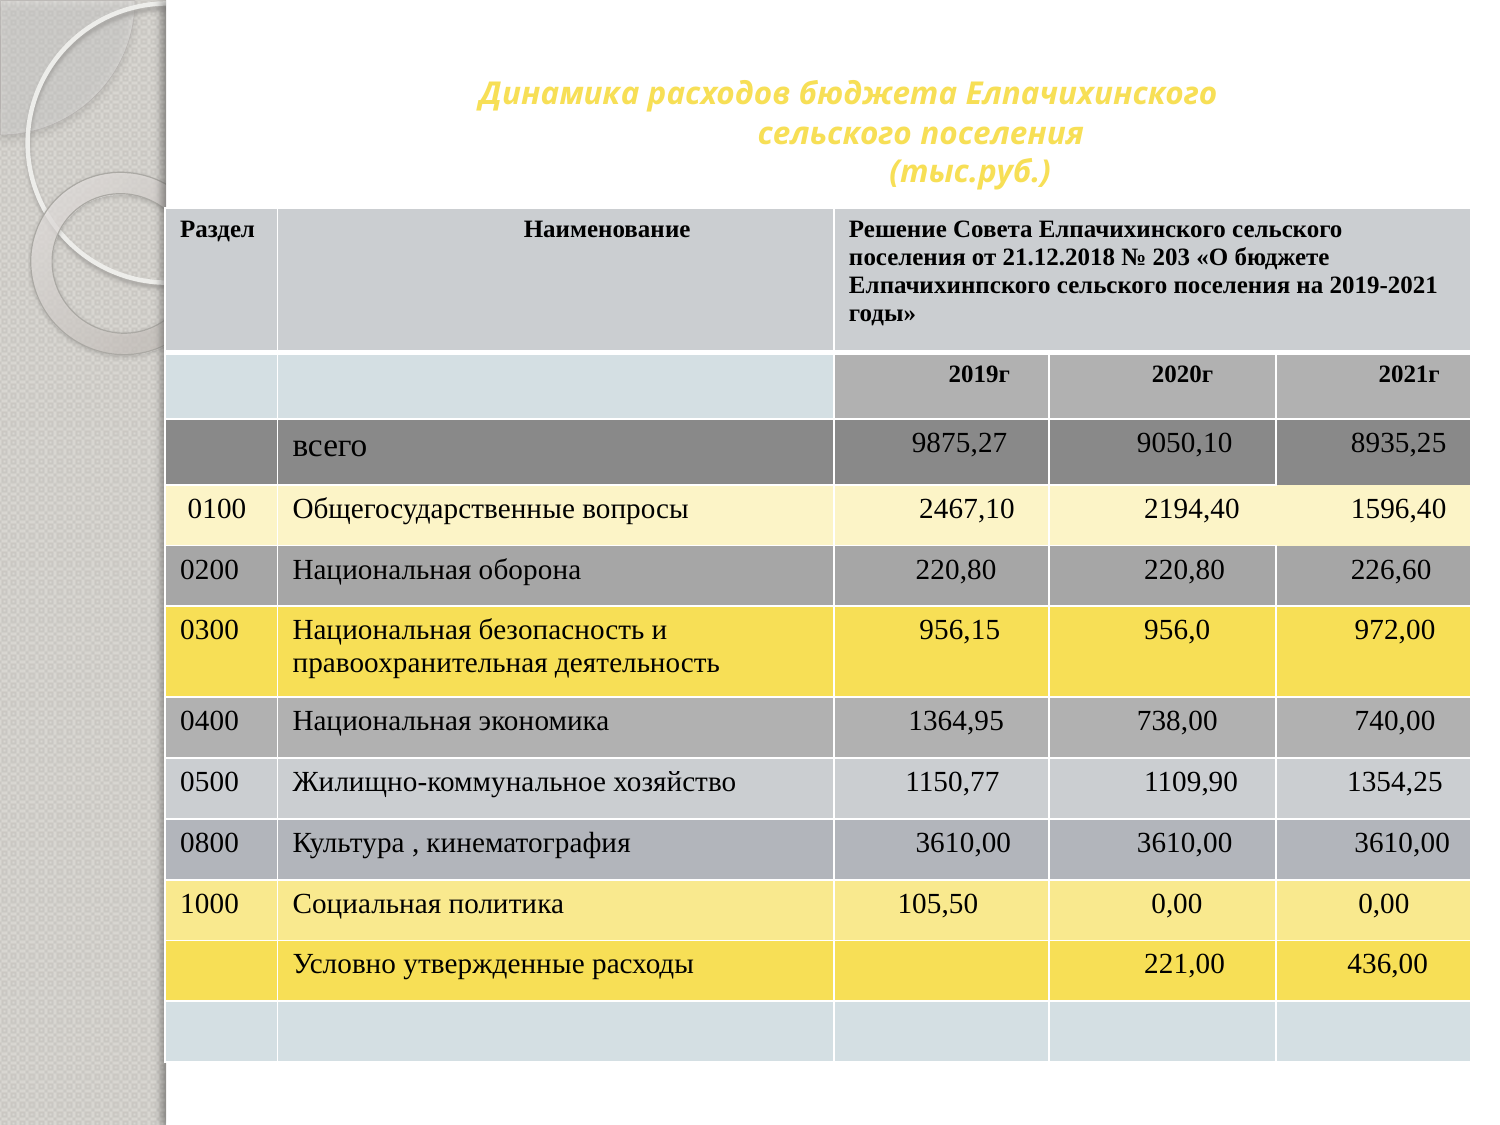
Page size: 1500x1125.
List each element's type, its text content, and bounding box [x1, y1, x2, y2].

table_cell 0800 [166, 820, 277, 879]
table_cell 436,00 [1277, 941, 1470, 1000]
table_cell 740,00 [1277, 698, 1470, 757]
table_cell 9050,10 [1050, 420, 1275, 484]
table_cell Национальная безопасность и правоохранительная деятельность [278, 607, 833, 696]
table_cell 2467,10 [835, 486, 1048, 545]
table_cell 1150,77 [835, 759, 1048, 818]
table_cell 0,00 [1050, 881, 1275, 940]
table_cell [166, 420, 277, 484]
table_cell [166, 941, 277, 1000]
table_cell [166, 1002, 277, 1061]
table_header Раздел [166, 209, 277, 350]
table_cell 9875,27 [835, 420, 1048, 484]
table_cell 2020г [1050, 355, 1275, 418]
table_cell 0500 [166, 759, 277, 818]
table_cell Национальная экономика [278, 698, 833, 757]
table_cell 1364,95 [835, 698, 1048, 757]
table_cell 1354,25 [1277, 759, 1470, 818]
table_cell 0400 [166, 698, 277, 757]
table_cell [166, 355, 277, 418]
table_cell 1000 [166, 881, 277, 940]
table_cell 1596,40 [1276, 485, 1470, 546]
table_cell 105,50 [835, 881, 1048, 940]
table_cell 956,0 [1050, 607, 1275, 696]
table_cell Культура , кинематография [278, 820, 833, 879]
table_cell 220,80 [835, 546, 1048, 605]
table_cell 2019г [835, 355, 1048, 418]
table_cell 0200 [166, 546, 277, 605]
table_cell Общегосударственные вопросы [278, 486, 833, 545]
table_cell 1109,90 [1050, 759, 1275, 818]
table_header Решение Совета Елпачихинского сельского поселения от 21.12.2018 № 203 «О бюджете Елпачихинпского сельского поселения на 2019-2021 годы» [835, 209, 1470, 350]
table_cell 2021г [1277, 355, 1470, 418]
table_cell 0100 [166, 486, 277, 545]
table_cell 226,60 [1277, 546, 1470, 605]
table_cell [835, 1002, 1048, 1061]
table_cell 0,00 [1277, 881, 1470, 940]
table_cell [278, 1002, 833, 1061]
table_cell [1050, 1002, 1275, 1061]
table_cell 3610,00 [835, 820, 1048, 879]
table_cell [278, 355, 833, 418]
table_cell 8935,25 [1277, 420, 1470, 485]
table_cell 220,80 [1050, 546, 1275, 605]
table_cell Социальная политика [278, 881, 833, 940]
table_cell 0300 [166, 607, 277, 696]
table_cell [835, 941, 1048, 1000]
table_cell 738,00 [1050, 698, 1275, 757]
table_cell 2194,40 [1050, 486, 1276, 545]
table_cell 221,00 [1050, 941, 1275, 1000]
table_cell всего [278, 420, 833, 484]
table_cell [1277, 1002, 1470, 1061]
table_cell Жилищно-коммунальное хозяйство [278, 759, 833, 818]
table_cell 972,00 [1277, 607, 1470, 696]
table_cell 3610,00 [1277, 820, 1470, 879]
table_cell Условно утвержденные расходы [278, 941, 833, 1000]
title Динамика расходов бюджета Елпачихинского сельского поселения (тыс.руб.) [41, 54, 1447, 197]
table_cell Национальная оборона [278, 546, 833, 605]
table_cell 3610,00 [1050, 820, 1275, 879]
table_header Наименование [278, 209, 833, 350]
table_cell 956,15 [835, 607, 1048, 696]
